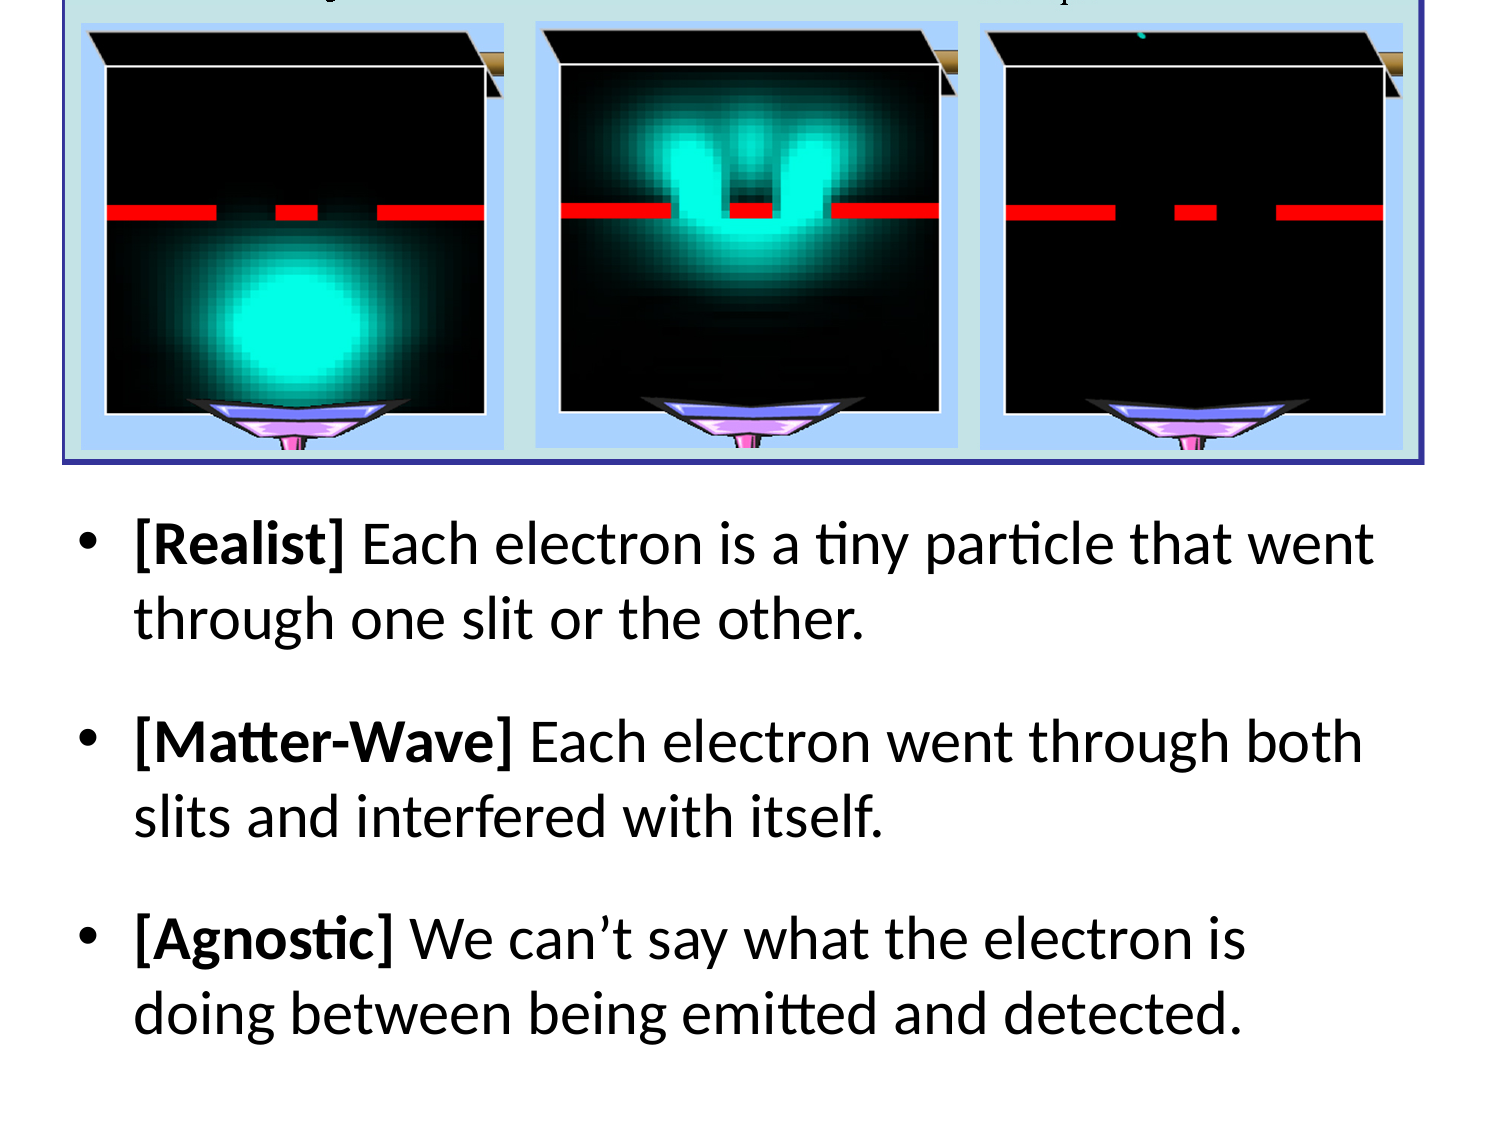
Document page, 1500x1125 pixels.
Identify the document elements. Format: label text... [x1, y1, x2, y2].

list [Realist] Each electron is a tiny particle that went through one slit or the other. [Matter-Wave] Each electron went through both slits and interfered with itself. [Agnostic] We can’t say what the electron is doing between being emitted and detected. [62, 495, 1413, 1125]
picture [62, 0, 1426, 465]
